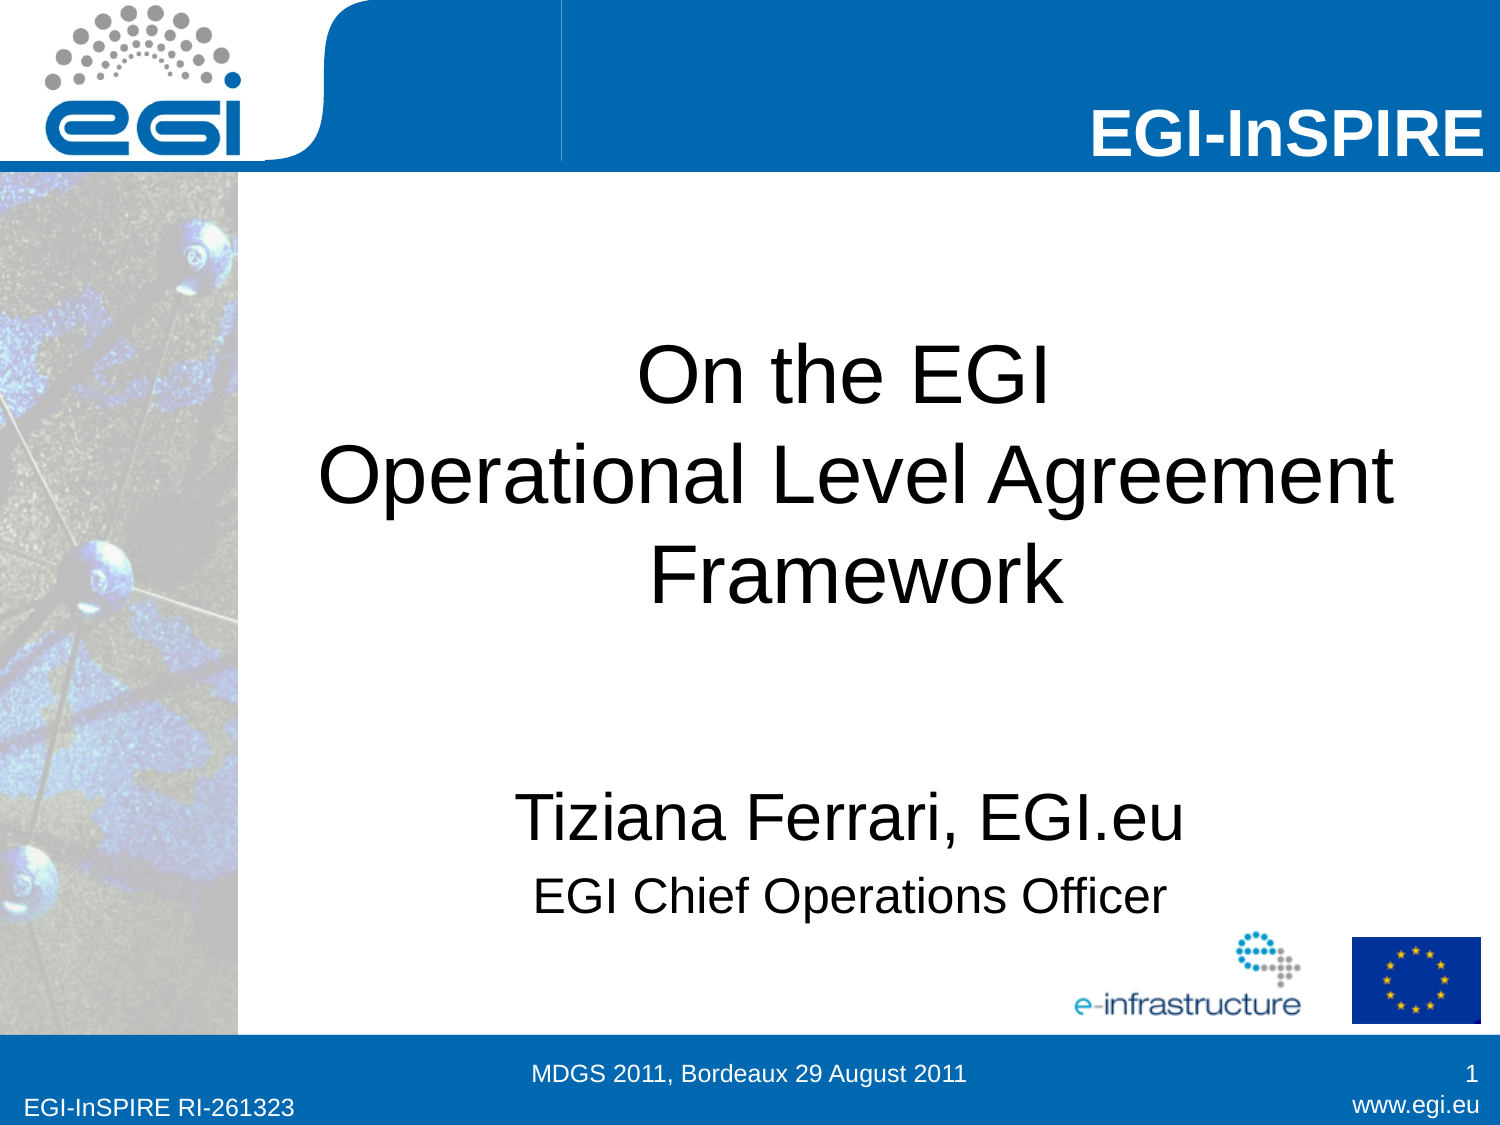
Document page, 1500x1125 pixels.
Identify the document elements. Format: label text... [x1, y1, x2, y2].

subtitle Tiziana Ferrari, EGI.eu EGI Chief Operations Officer [371, 672, 1329, 894]
picture [1352, 937, 1481, 1024]
footer MDGS 2011, Bordeaux 29 August 2011 [512, 1042, 988, 1103]
picture [1069, 925, 1307, 1022]
slide_number 1 [1144, 1042, 1495, 1103]
title On the EGI Operational Level Agreement Framework [265, 349, 1447, 591]
picture [0, 0, 265, 161]
picture [0, 172, 238, 1034]
